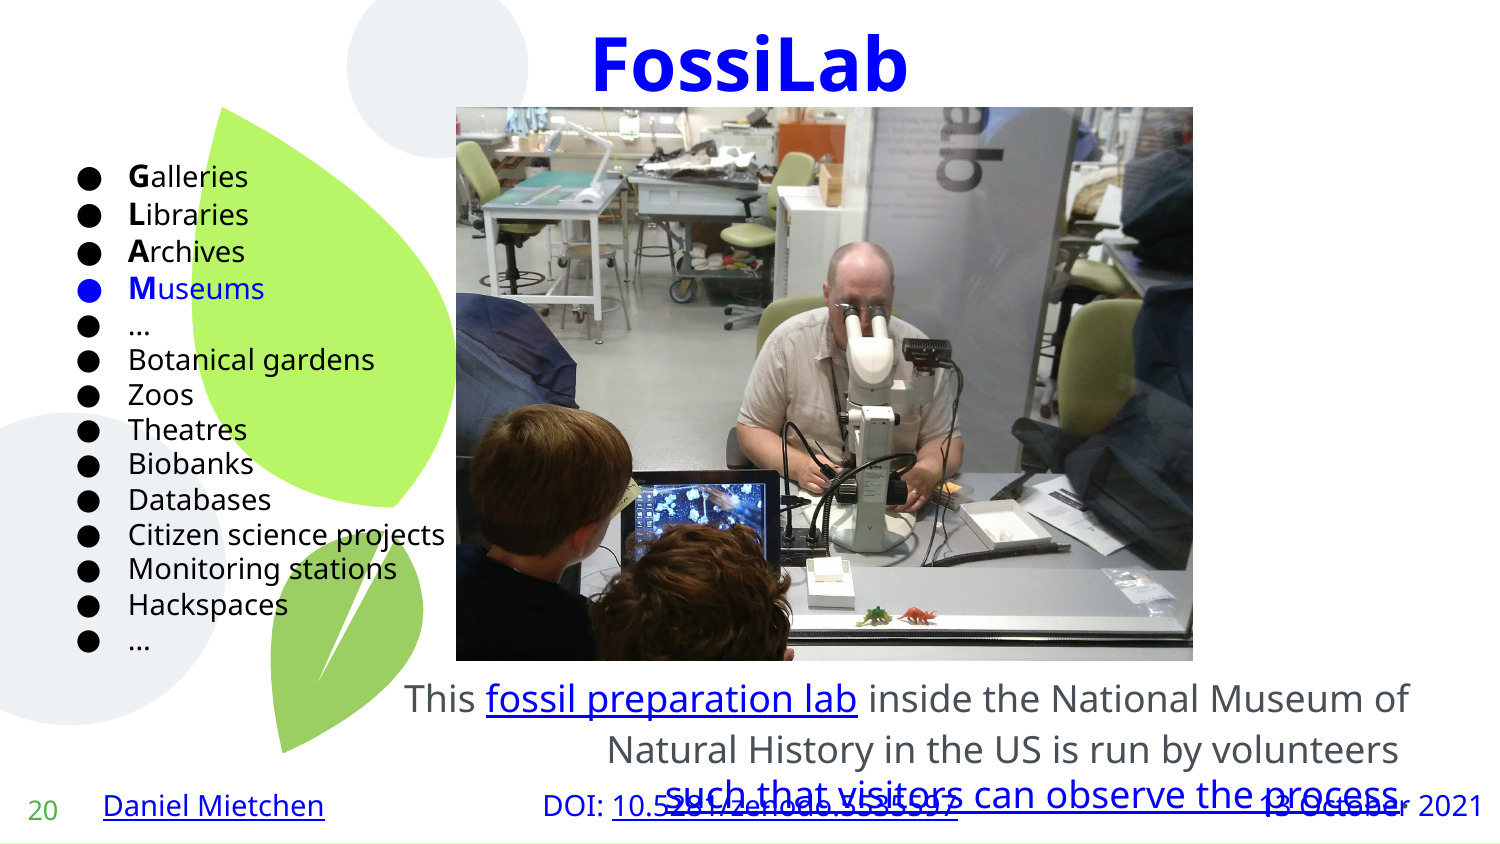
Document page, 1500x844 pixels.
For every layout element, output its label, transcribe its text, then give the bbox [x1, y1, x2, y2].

text_box Galleries Libraries Archives Museums … Botanical gardens Zoos Theatres Biobanks Databases Citizen science projects Monitoring stations Hackspaces … [37, 141, 474, 671]
picture [455, 107, 1194, 661]
slide_number ‹#› [12, 779, 103, 844]
text_box FossiLab [57, 1, 1443, 122]
list This fossil preparation lab inside the National Museum of Natural History in the US is run by volunteers such that visitors can observe the process. [274, 659, 1425, 796]
